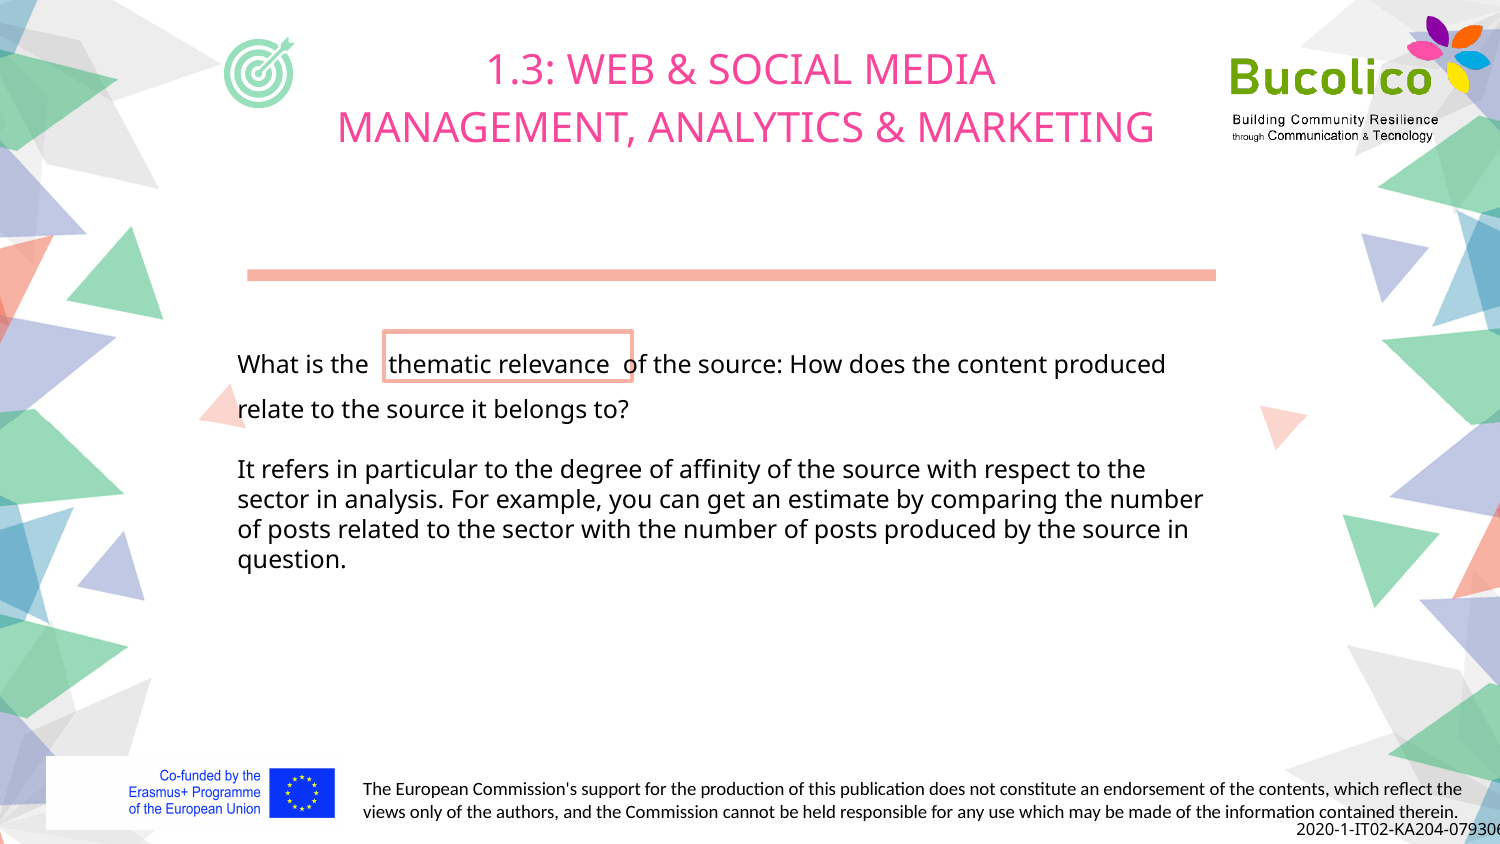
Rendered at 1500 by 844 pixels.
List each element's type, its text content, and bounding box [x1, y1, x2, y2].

text_box [221, 34, 298, 111]
text_box [245, 267, 1218, 283]
text_box What is the thematic relevance of the source: How does the content produced relate to the source it belongs to? It refers in particular to the degree of affinity of the source with respect to the sector in analysis. For example, you can get an estimate by comparing the number of posts related to the sector with the number of posts produced by the source in question. [222, 326, 1241, 581]
text_box The European Commission's support for the production of this publication does not constitute an endorsement of the contents, which reflect the views only of the authors, and the Commission cannot be held responsible for any use which may be made of the information contained therein. [348, 769, 1486, 830]
picture [0, 0, 1500, 844]
text_box 1.3: WEB & SOCIAL MEDIA MANAGEMENT, ANALYTICS & MARKETING [223, 49, 1210, 145]
